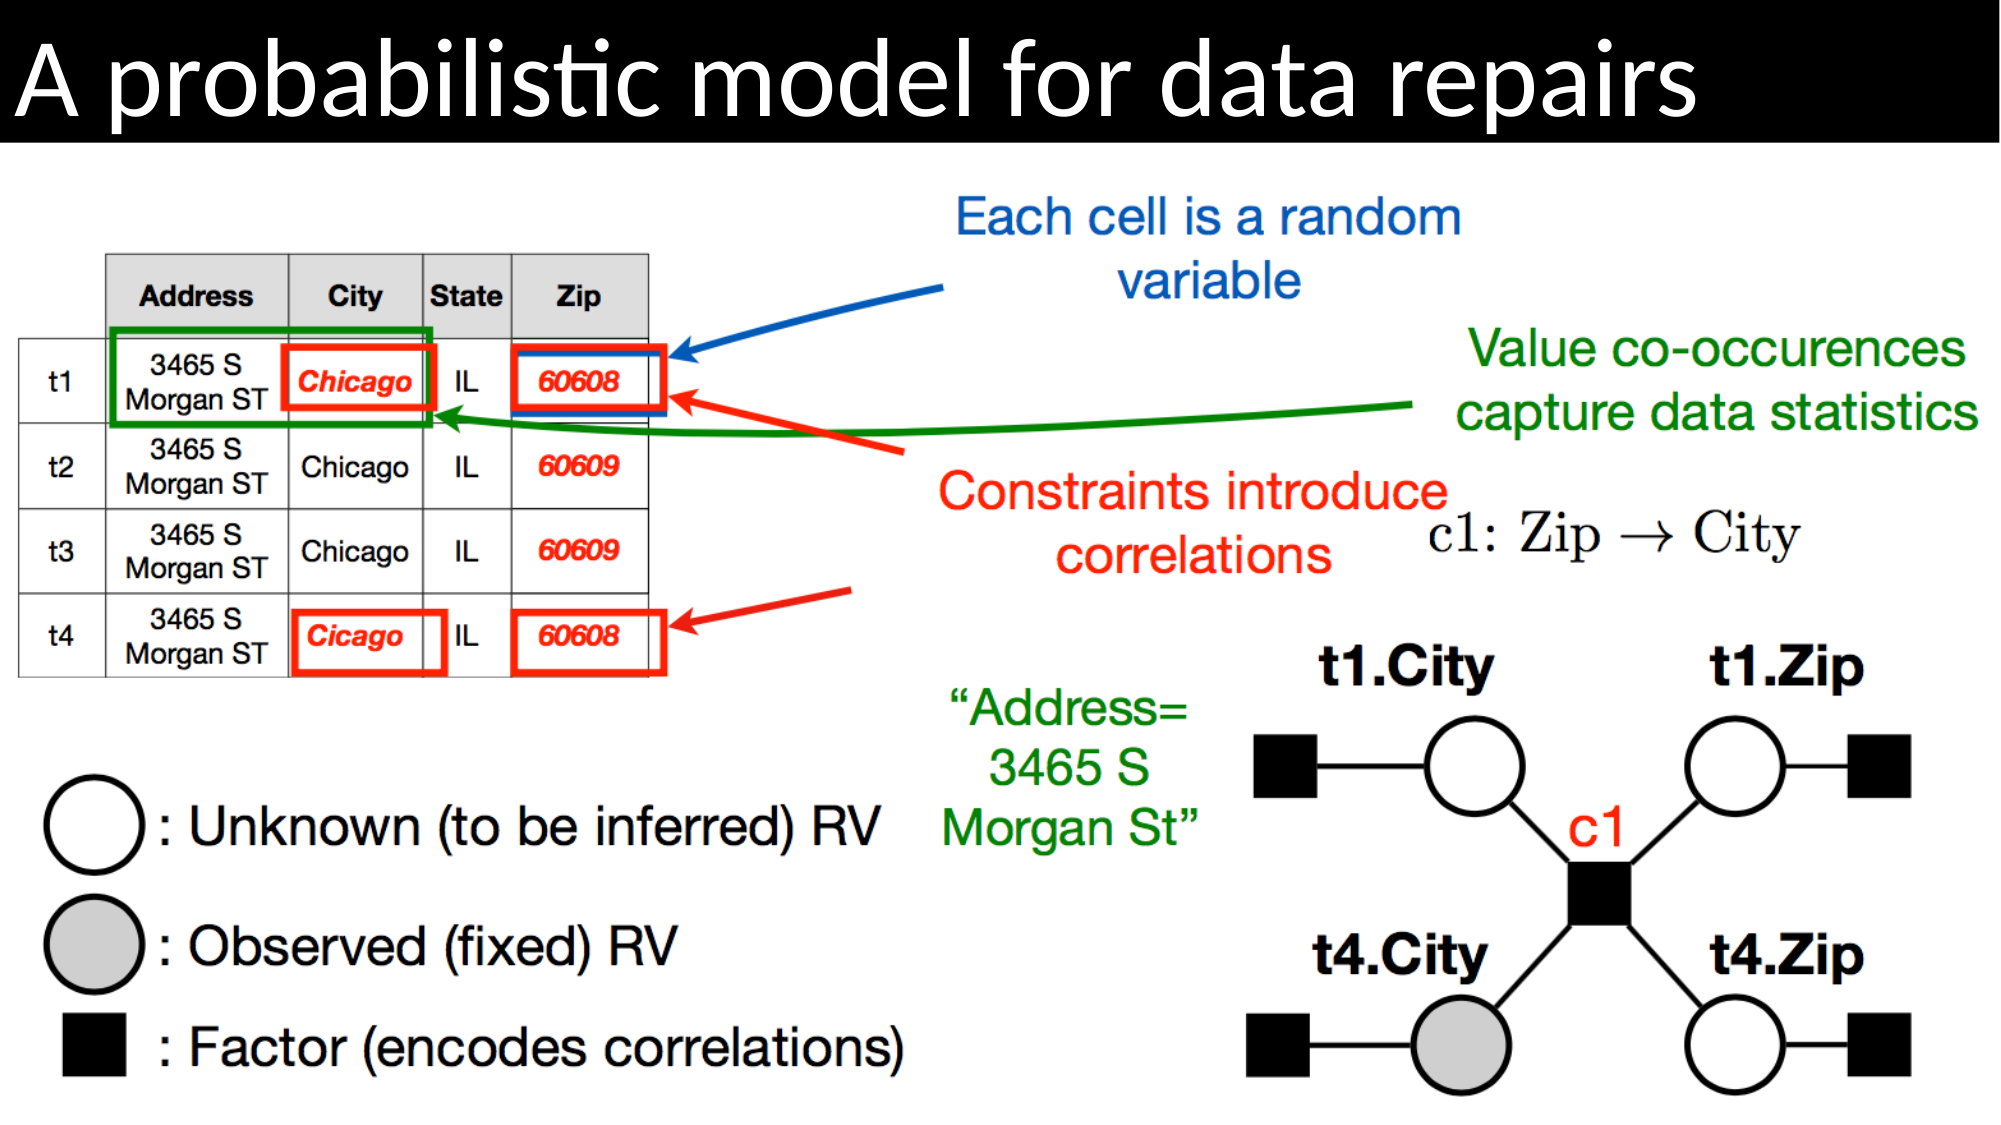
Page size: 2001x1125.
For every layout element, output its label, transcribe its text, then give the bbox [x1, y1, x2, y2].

title A probabilistic model for data repairs [0, 0, 2000, 143]
picture [0, 167, 2000, 1125]
